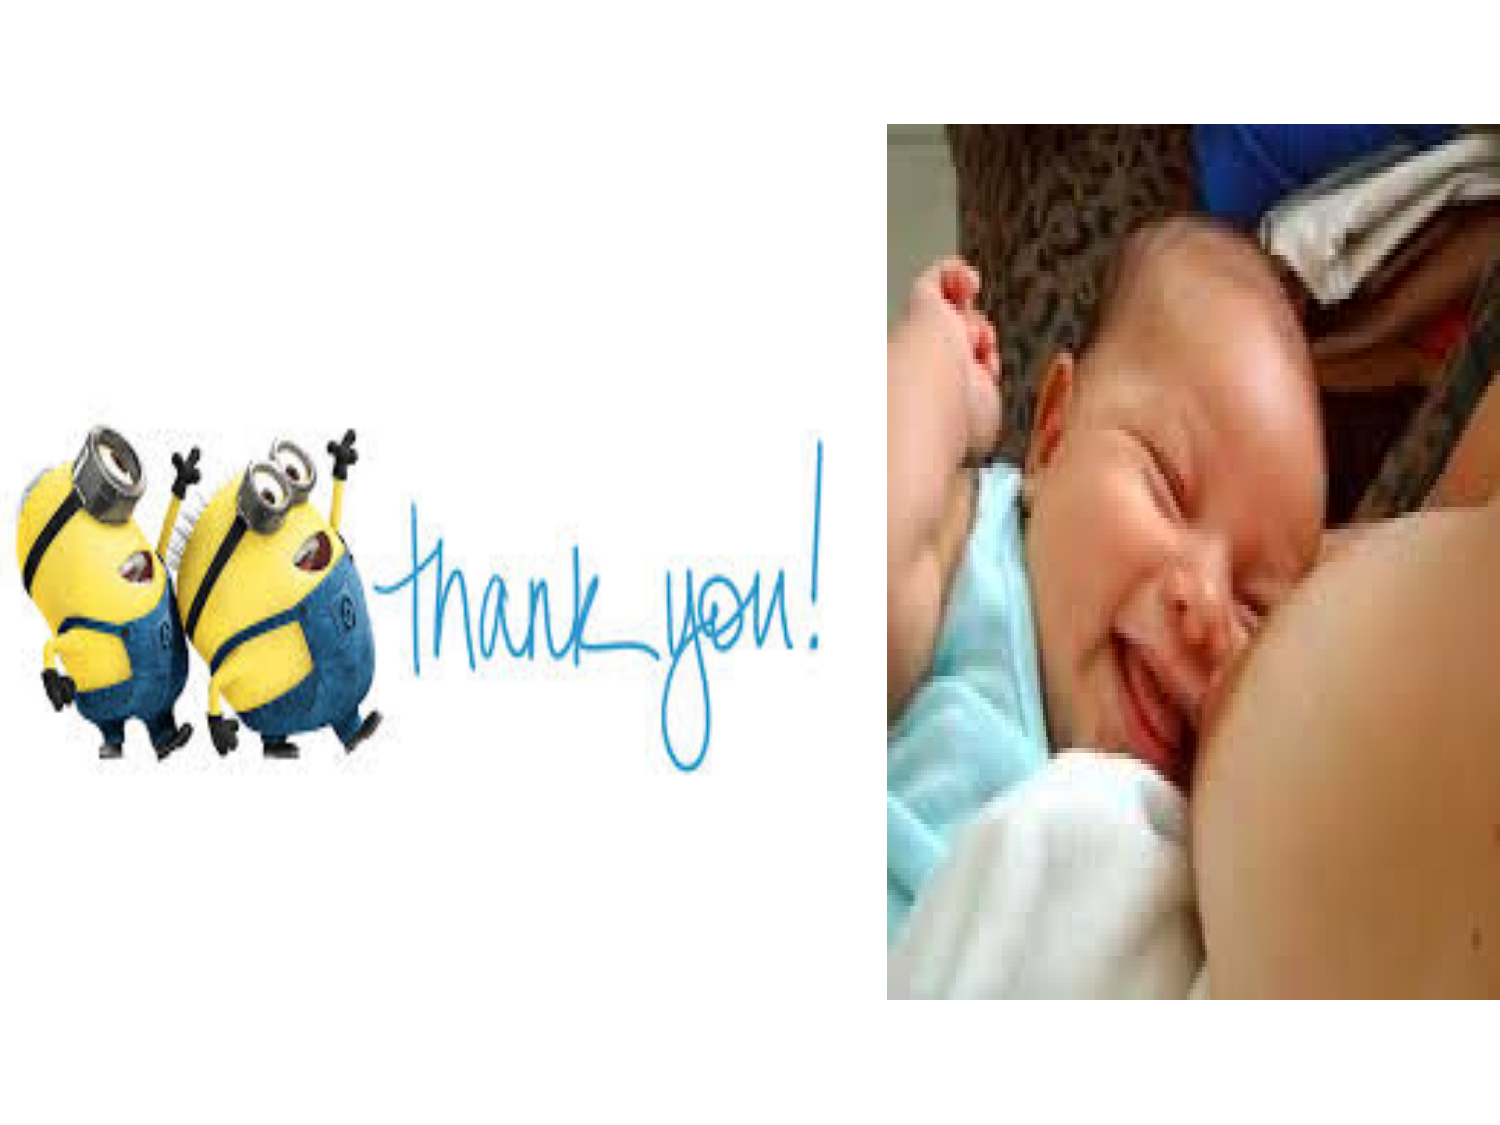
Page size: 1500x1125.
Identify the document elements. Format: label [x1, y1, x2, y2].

picture [0, 274, 863, 913]
picture [887, 124, 1500, 1001]
